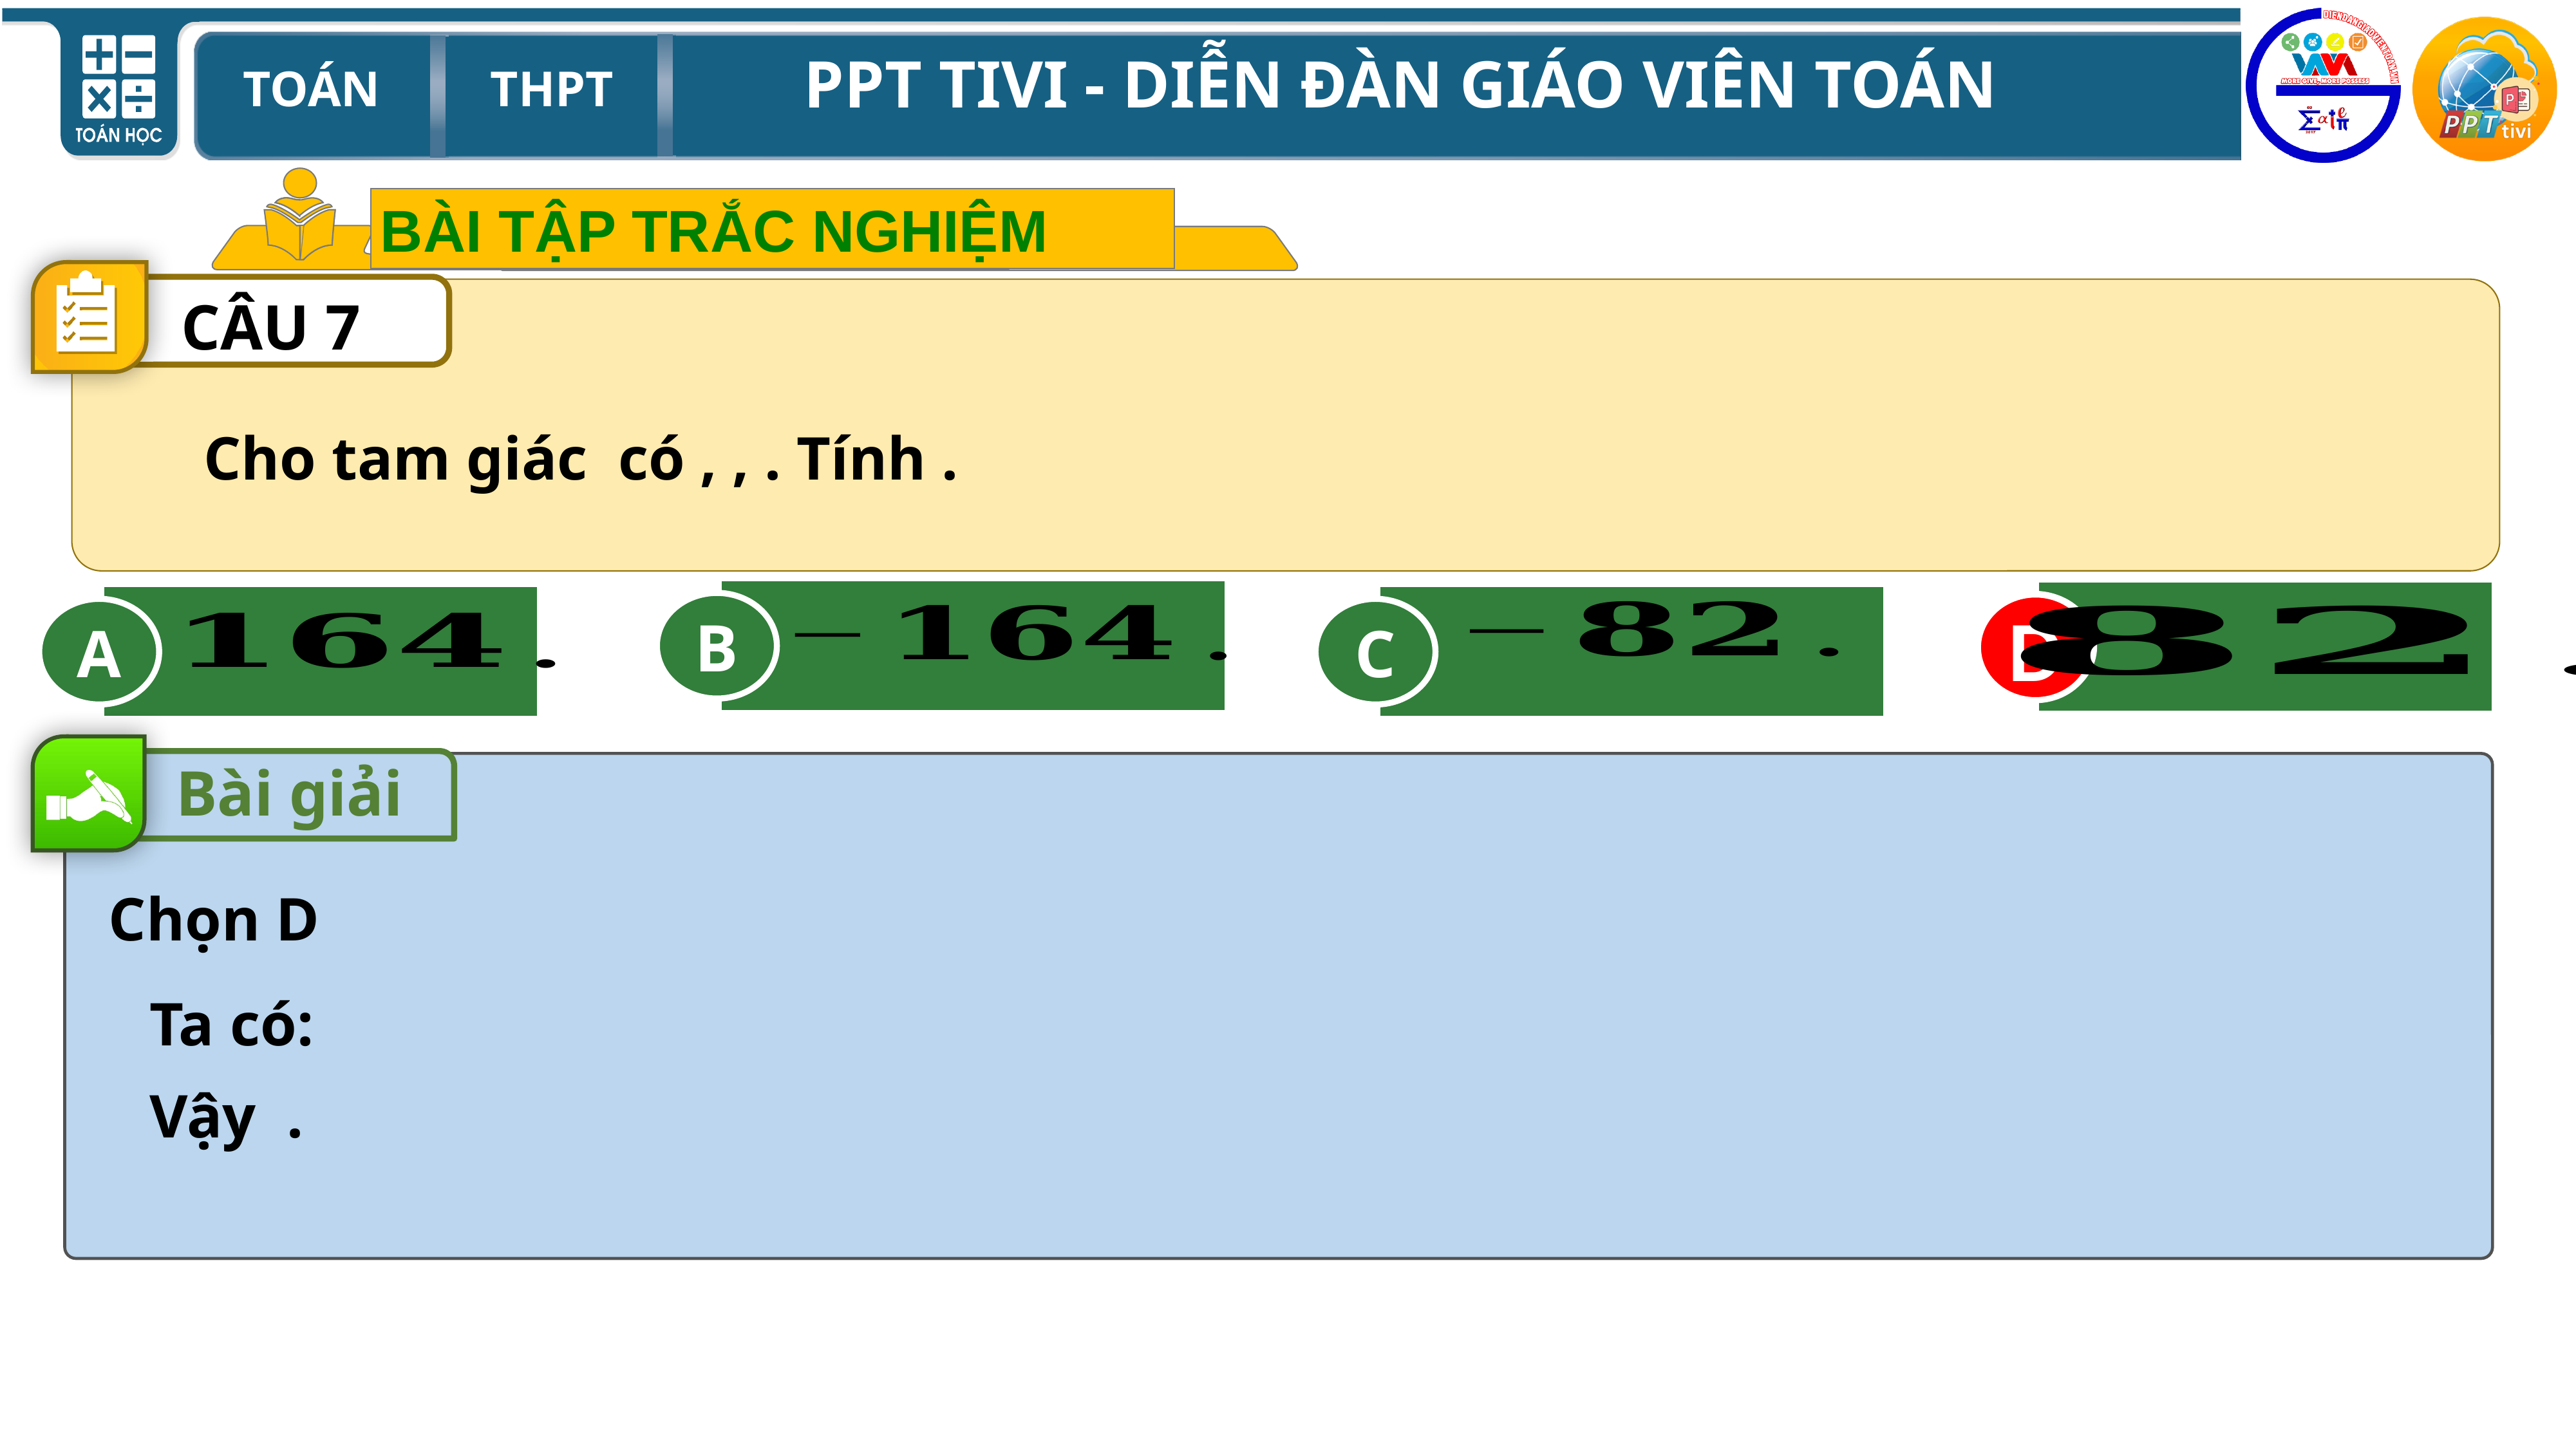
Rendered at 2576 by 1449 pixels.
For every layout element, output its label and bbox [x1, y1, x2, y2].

picture [2246, 8, 2401, 163]
text_box [39, 580, 2493, 717]
picture [2412, 16, 2557, 162]
text_box [32, 262, 2500, 571]
picture [2, 22, 2241, 160]
text_box [32, 736, 2493, 1259]
text_box [211, 168, 1299, 271]
